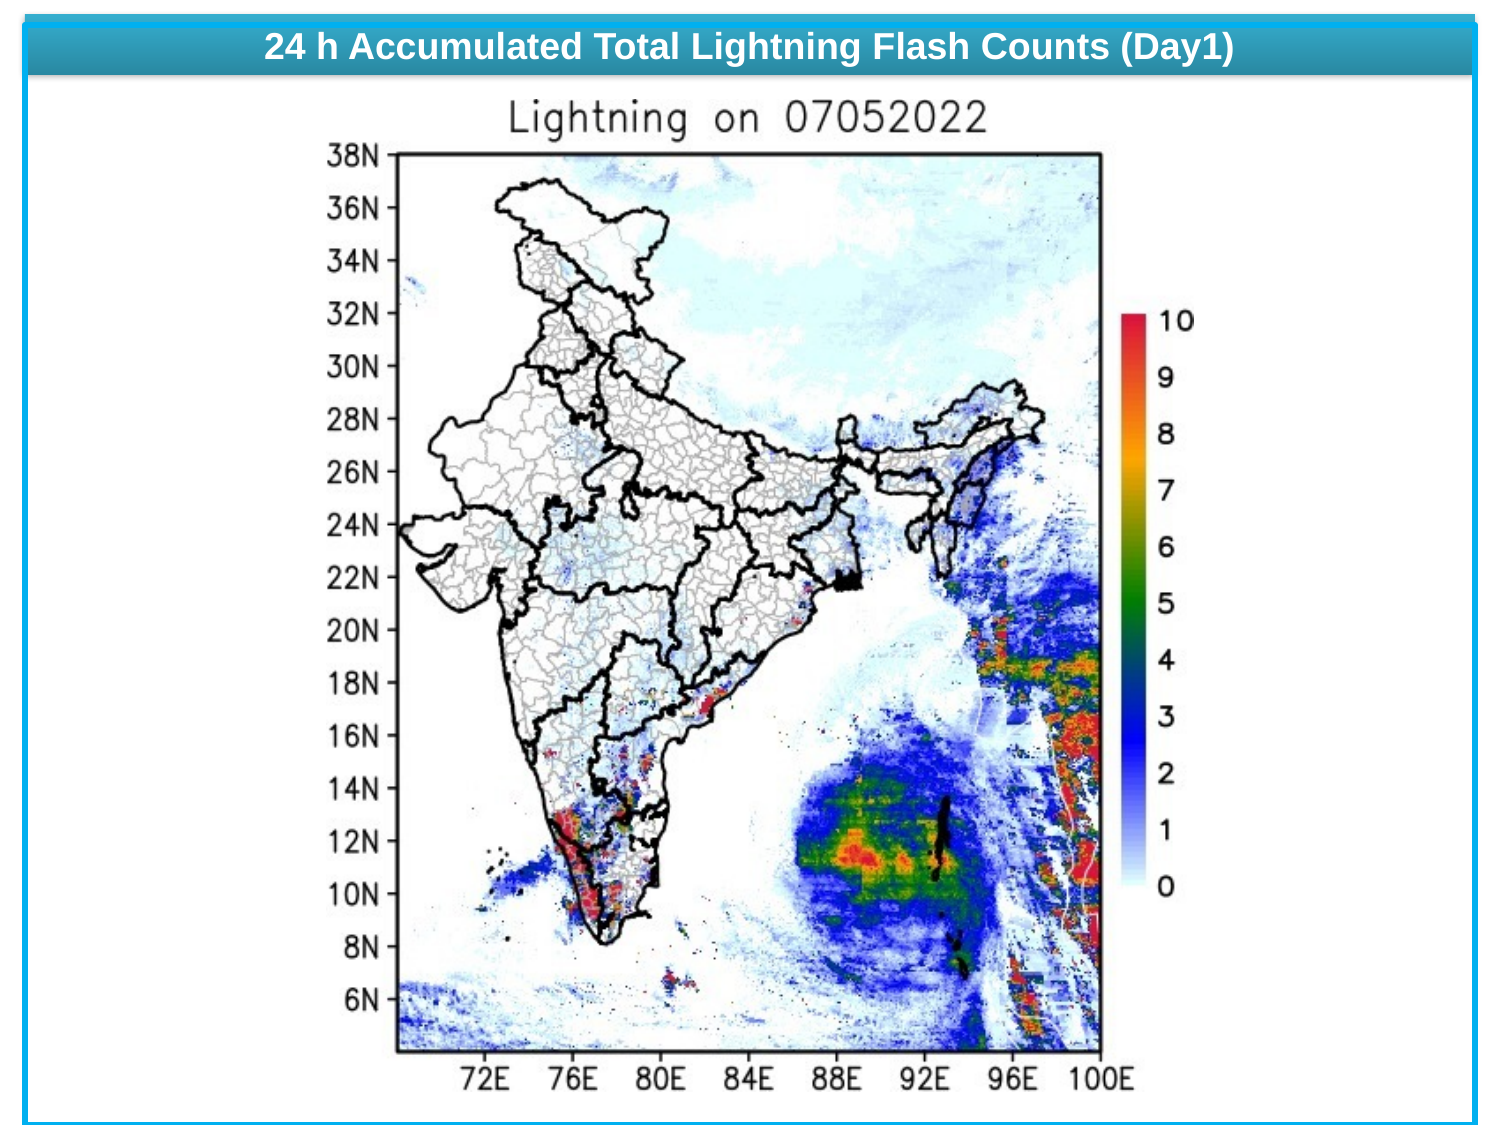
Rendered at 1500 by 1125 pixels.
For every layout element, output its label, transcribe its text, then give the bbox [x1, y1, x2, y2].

picture [326, 99, 1194, 1093]
text_box [23, 23, 1477, 1125]
text_box 24 h Accumulated Total Lightning Flash Counts (Day1) [24, 14, 1475, 23]
